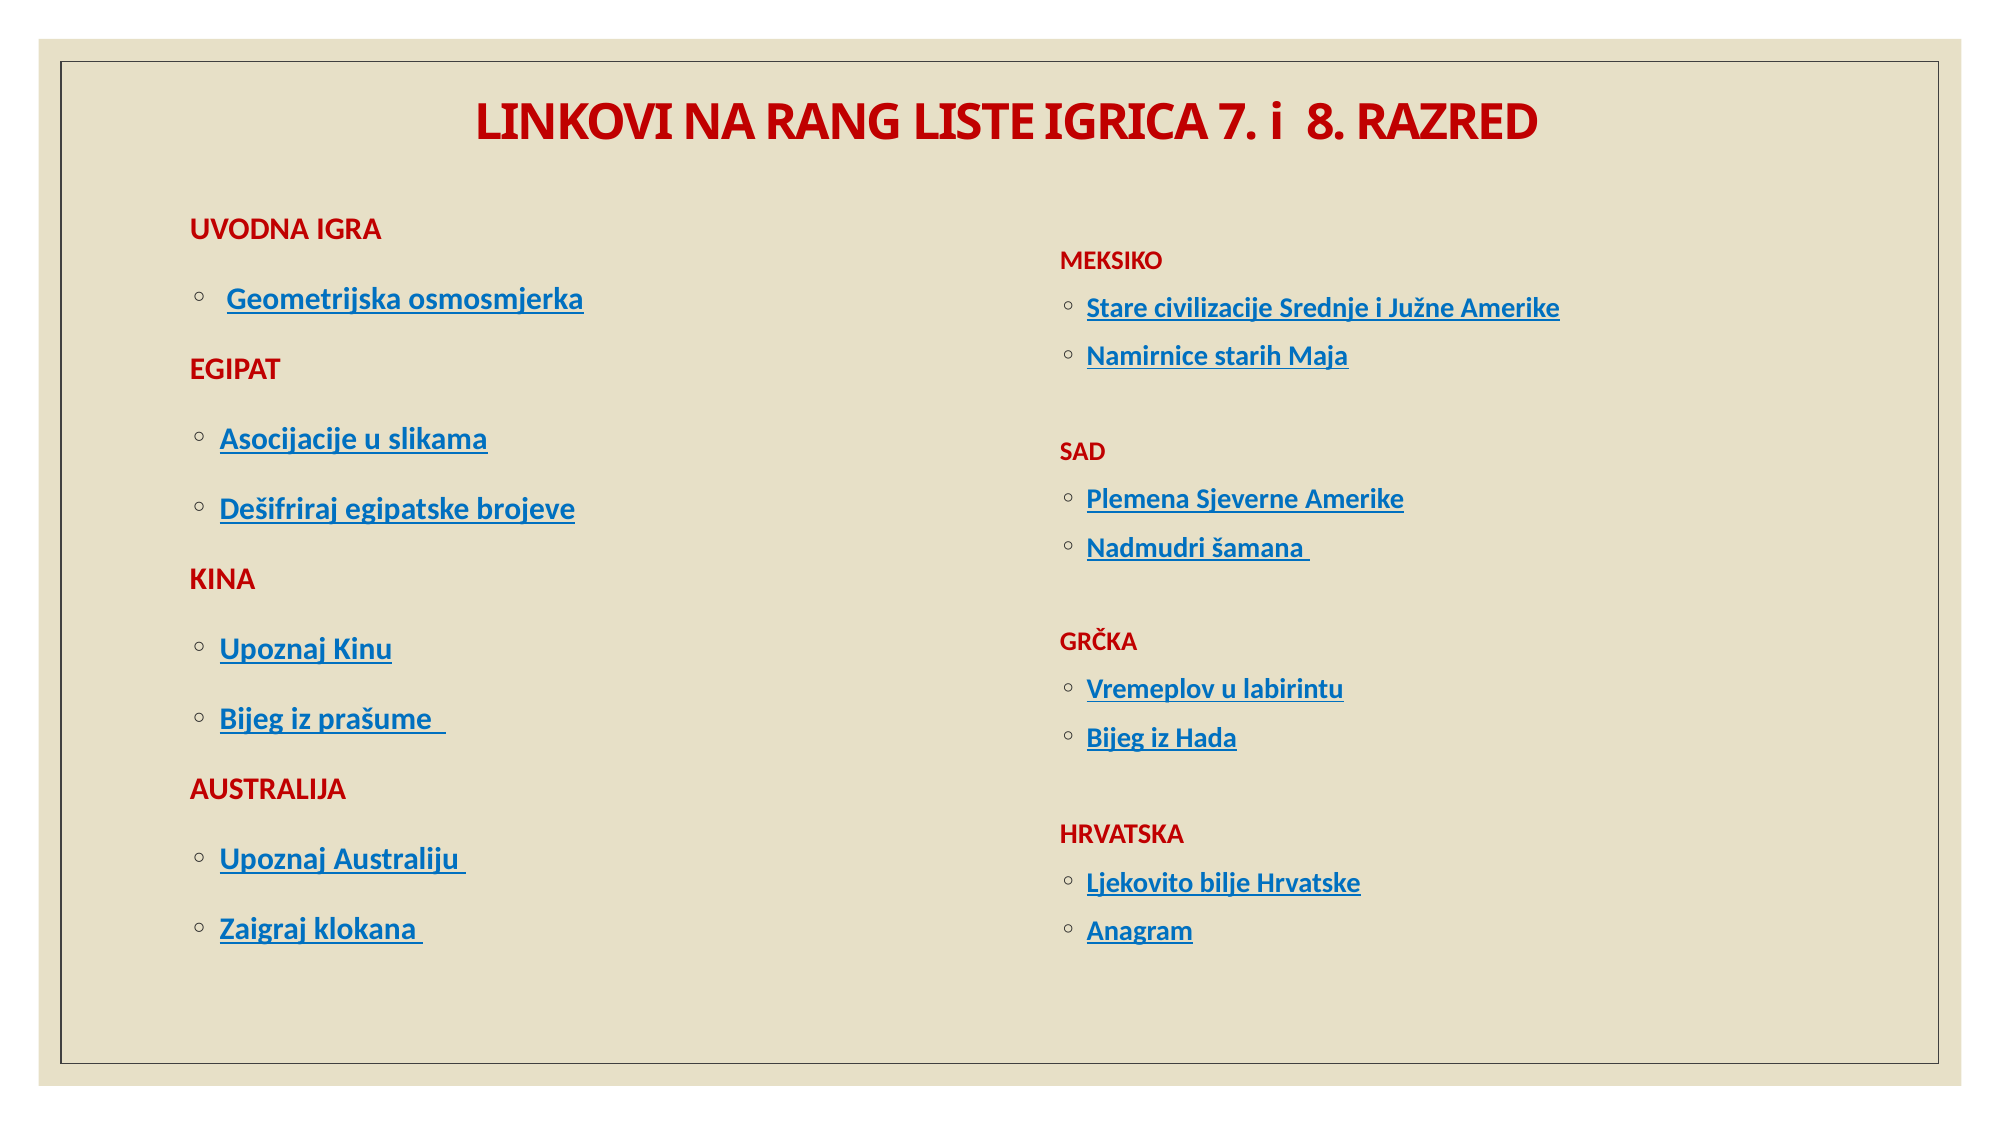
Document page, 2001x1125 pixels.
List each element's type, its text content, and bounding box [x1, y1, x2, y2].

list UVODNA IGRA Geometrijska osmosmjerka EGIPAT Asocijacije u slikama Dešifriraj egipatske brojeve KINA Upoznaj Kinu Bijeg iz prašume AUSTRALIJA Upoznaj Australiju Zaigraj klokana [174, 197, 955, 960]
list MEKSIKO Stare civilizacije Srednje i Južne Amerike Namirnice starih Maja SAD Plemena Sjeverne Amerike Nadmudri šamana GRČKA Vremeplov u labirintu Bijeg iz Hada HRVATSKA Ljekovito bilje Hrvatske Anagram [1044, 234, 1825, 960]
title Linkovi na rang liste igrica 7. i 8. razred [459, 48, 1800, 198]
